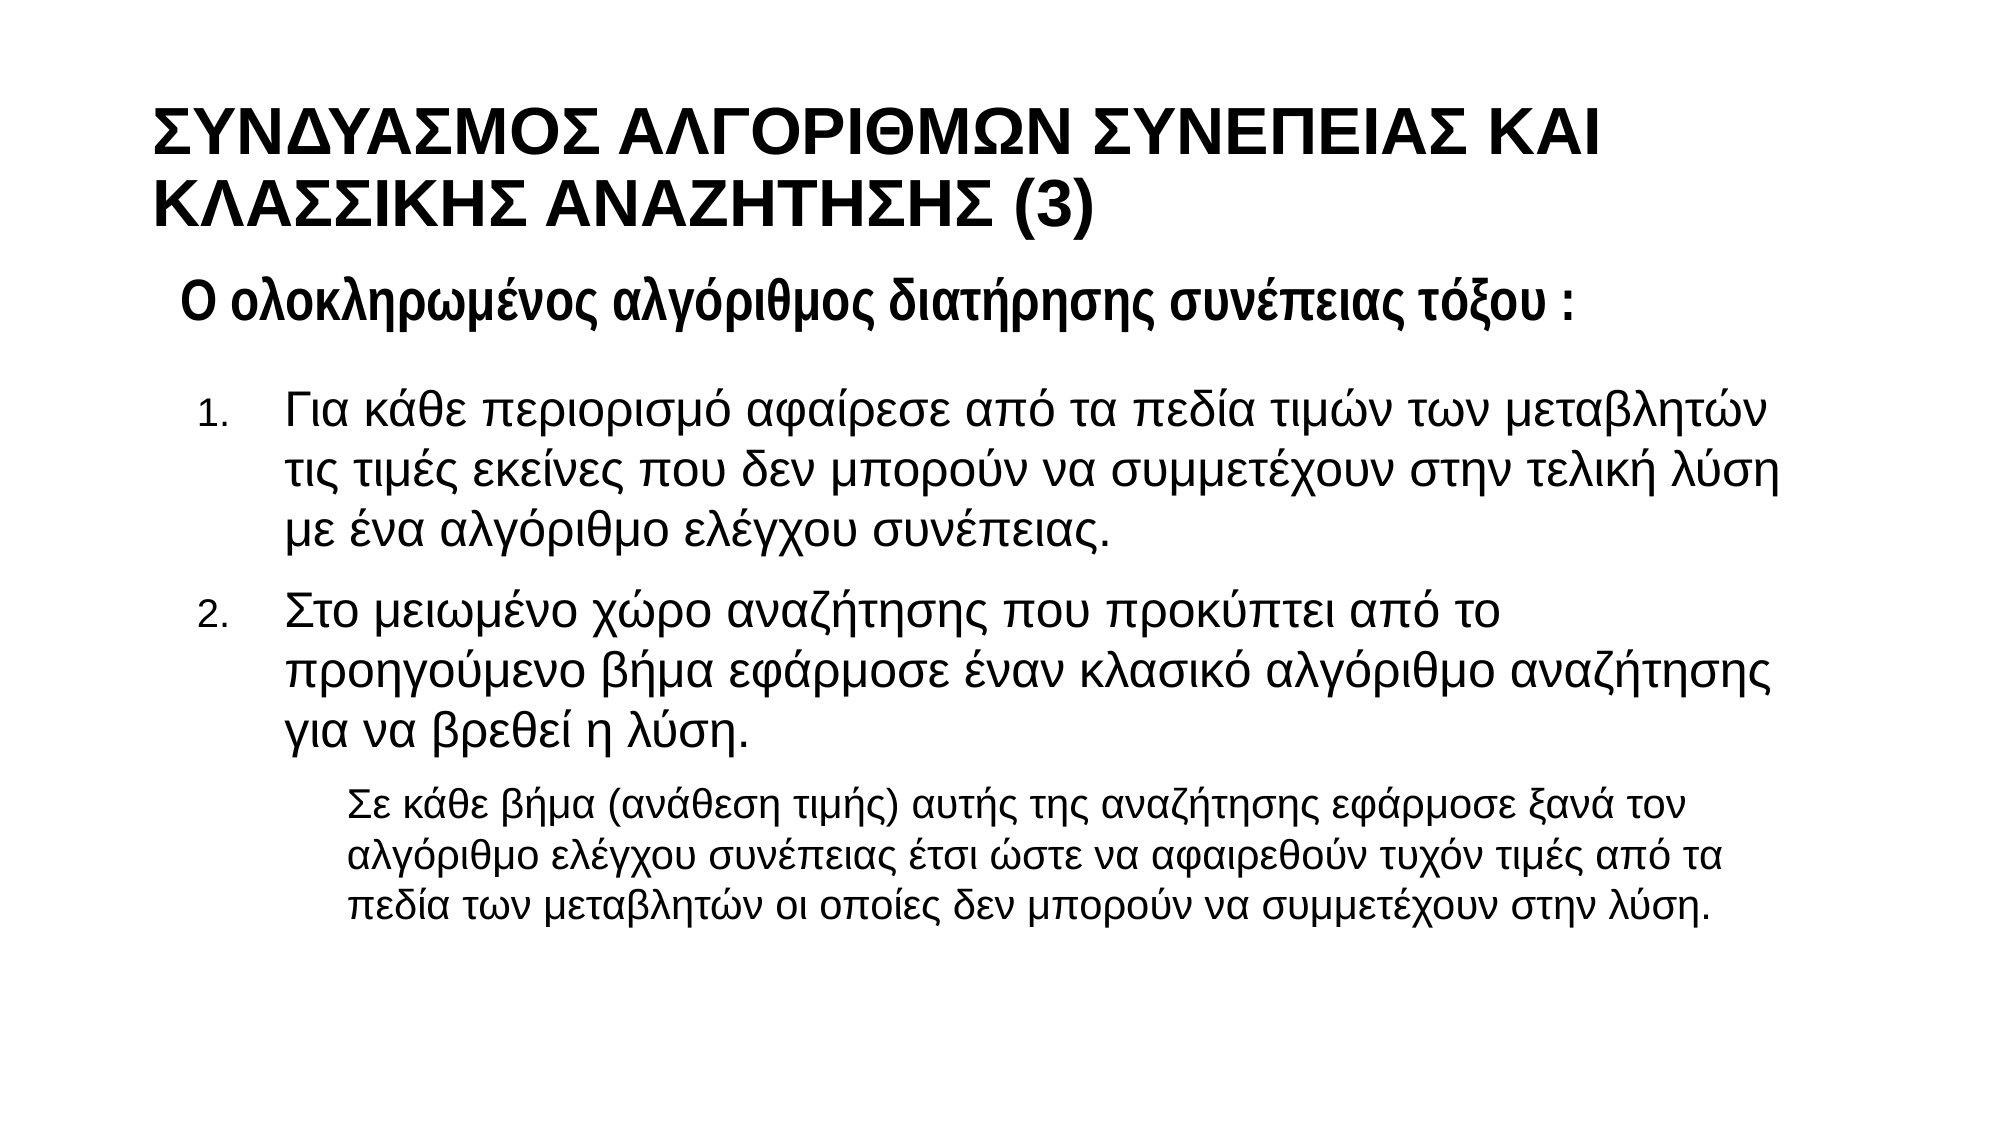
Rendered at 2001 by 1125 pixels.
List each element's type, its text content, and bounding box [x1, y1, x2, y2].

text_box Ο ολοκληρωμένος αλγόριθμος διατήρησης συνέπειας τόξου : [165, 262, 1659, 341]
list Για κάθε περιορισμό αφαίρεσε από τα πεδία τιμών των μεταβλητών τις τιμές εκείνες που δεν μπορούν να συμμετέχουν στην τελική λύση με ένα αλγόριθμο ελέγχου συνέπειας. Στο μειωμένο χώρο αναζήτησης που προκύπτει από το προηγούμενο βήμα εφάρμοσε έναν κλασικό αλγόριθμο αναζήτησης για να βρεθεί η λύση. Σε κάθε βήμα (ανάθεση τιμής) αυτής της αναζήτησης εφάρμοσε ξανά τον αλγόριθμο ελέγχου συνέπειας έτσι ώστε να αφαιρεθούν τυχόν τιμές από τα πεδία των μεταβλητών οι οποίες δεν μπορούν να συμμετέχουν στην λύση. [181, 369, 1814, 1030]
title ΣΥΝΔΥΑΣΜΟΣ ΑΛΓΟΡΙΘΜΩΝ ΣΥΝΕΠΕΙΑΣ ΚΑΙ ΚΛΑΣΣΙΚΗΣ ΑΝΑΖΗΤΗΣΗΣ (3) [137, 59, 1863, 278]
